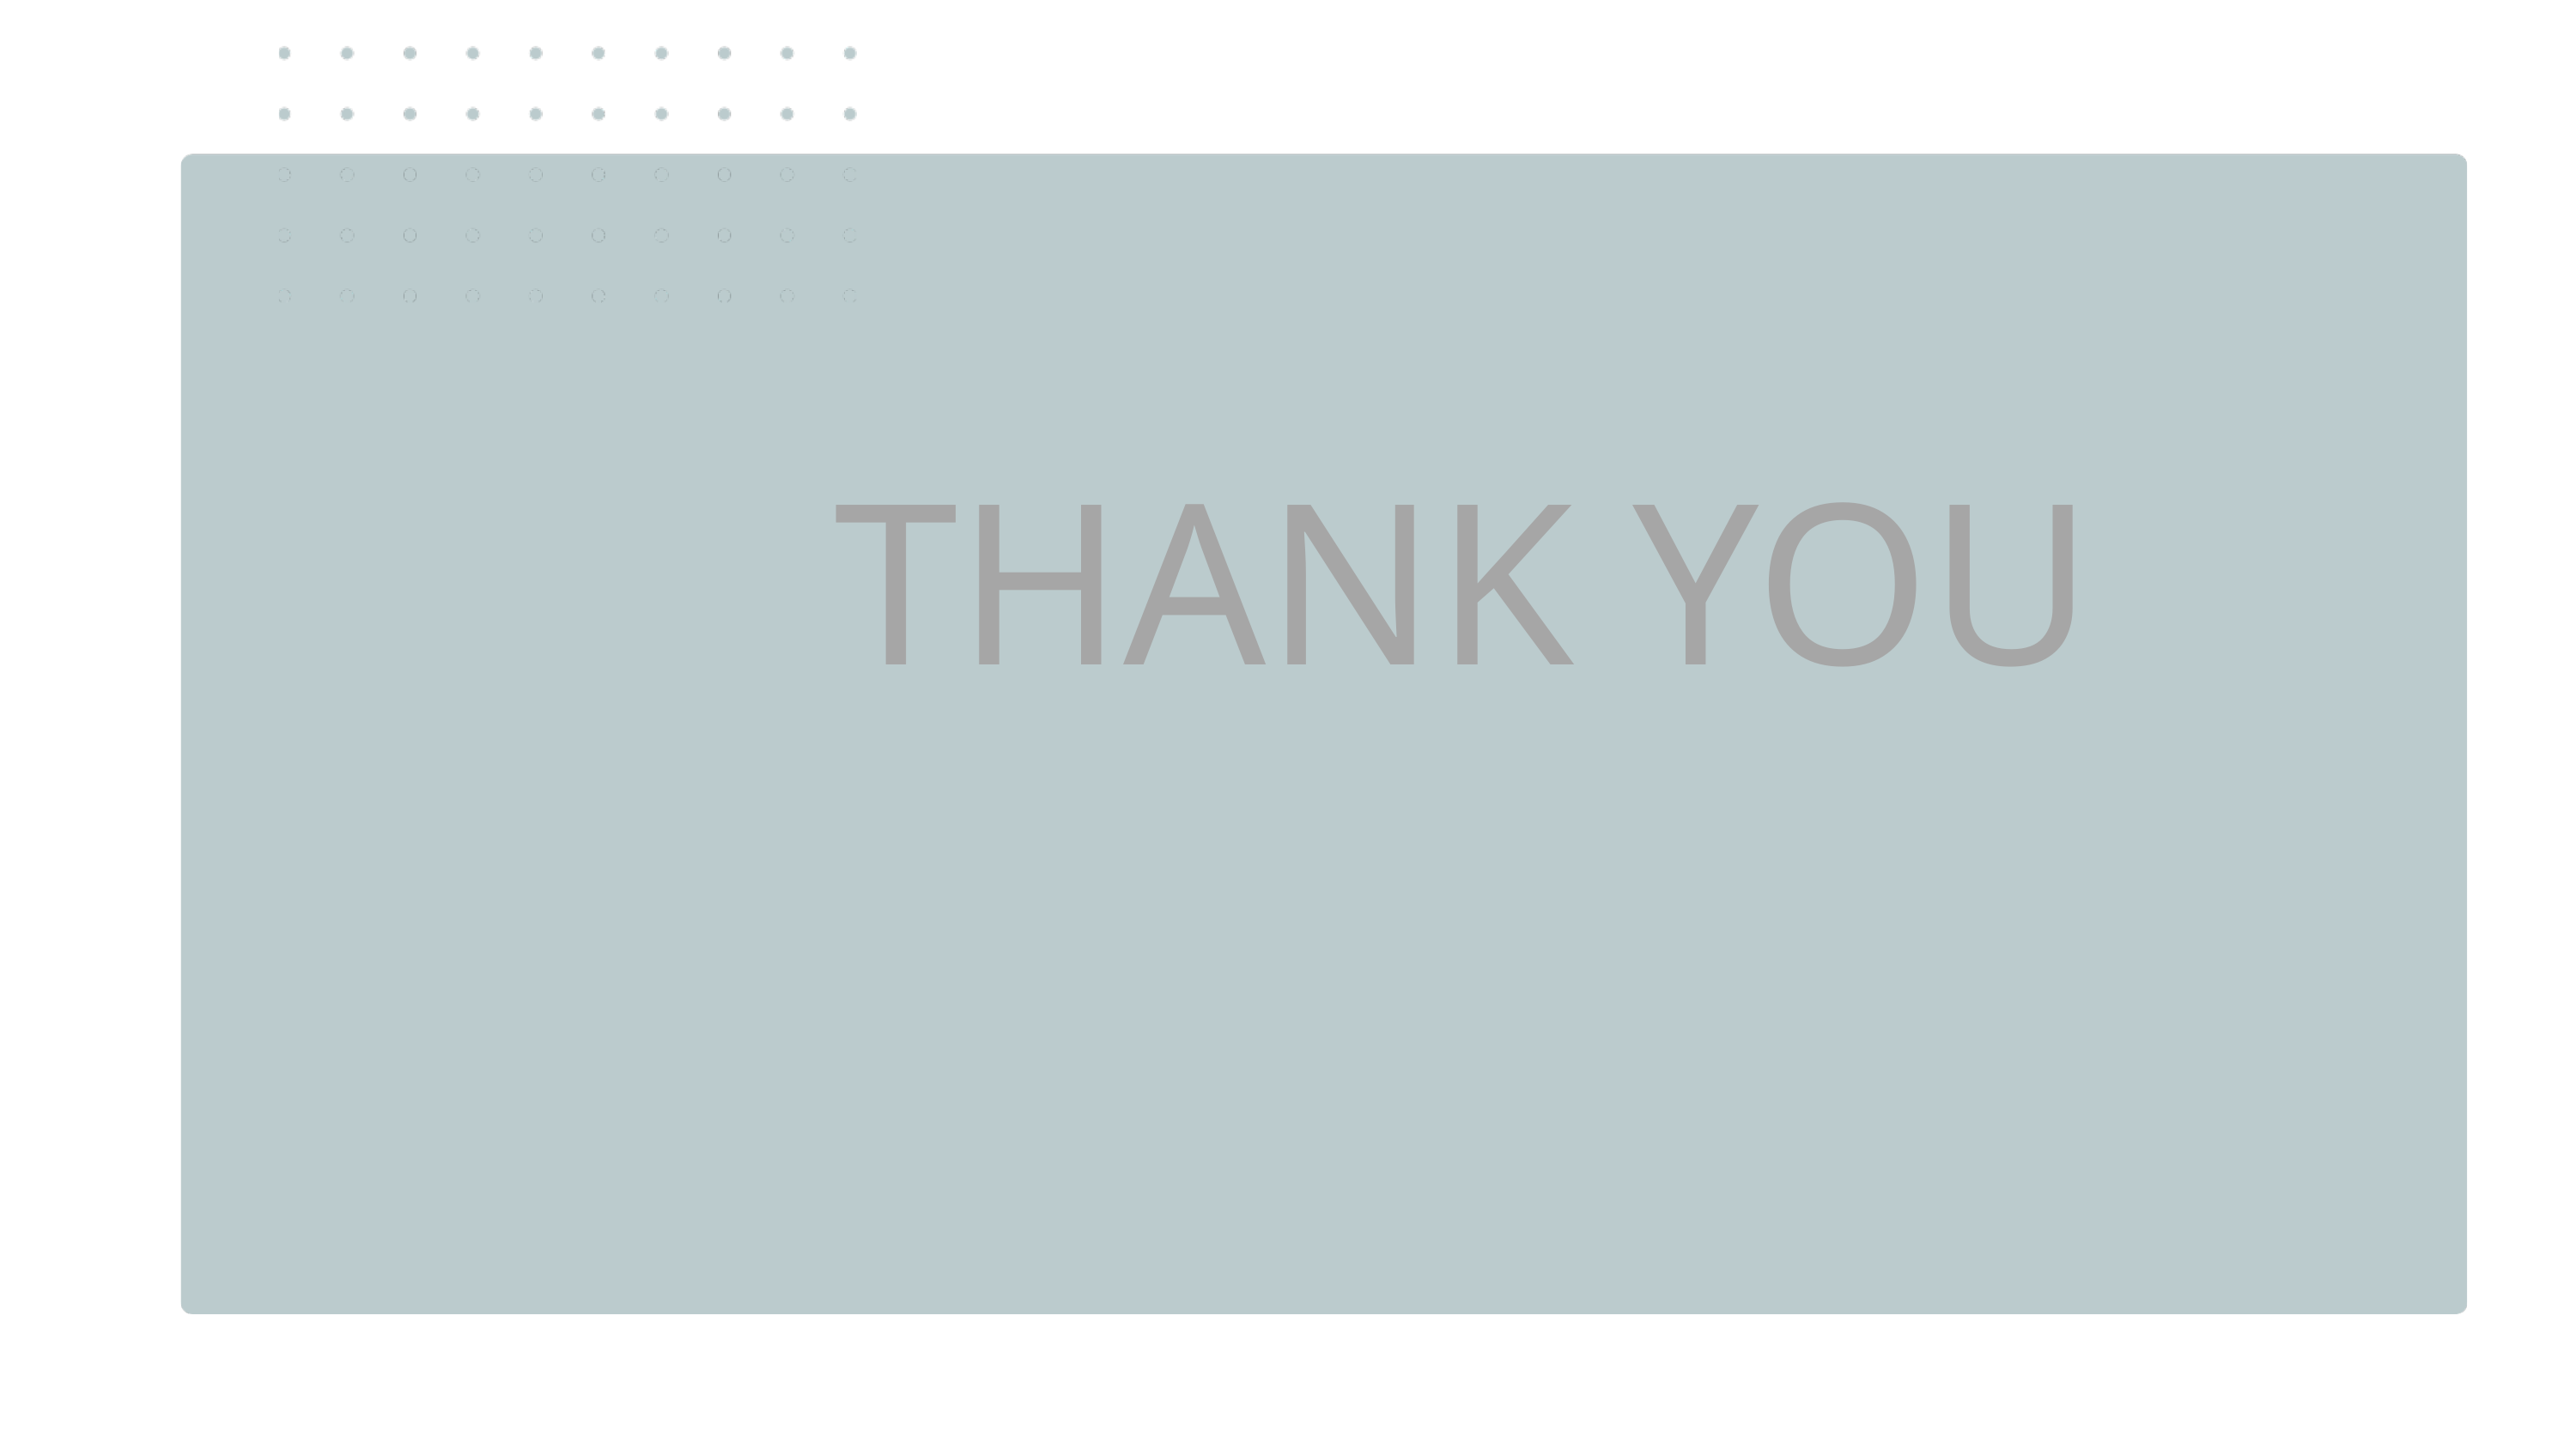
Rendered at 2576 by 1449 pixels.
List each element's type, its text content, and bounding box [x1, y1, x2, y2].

text_box THANK YOU [598, 439, 2094, 710]
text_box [278, 0, 858, 304]
text_box [180, 134, 2468, 1314]
